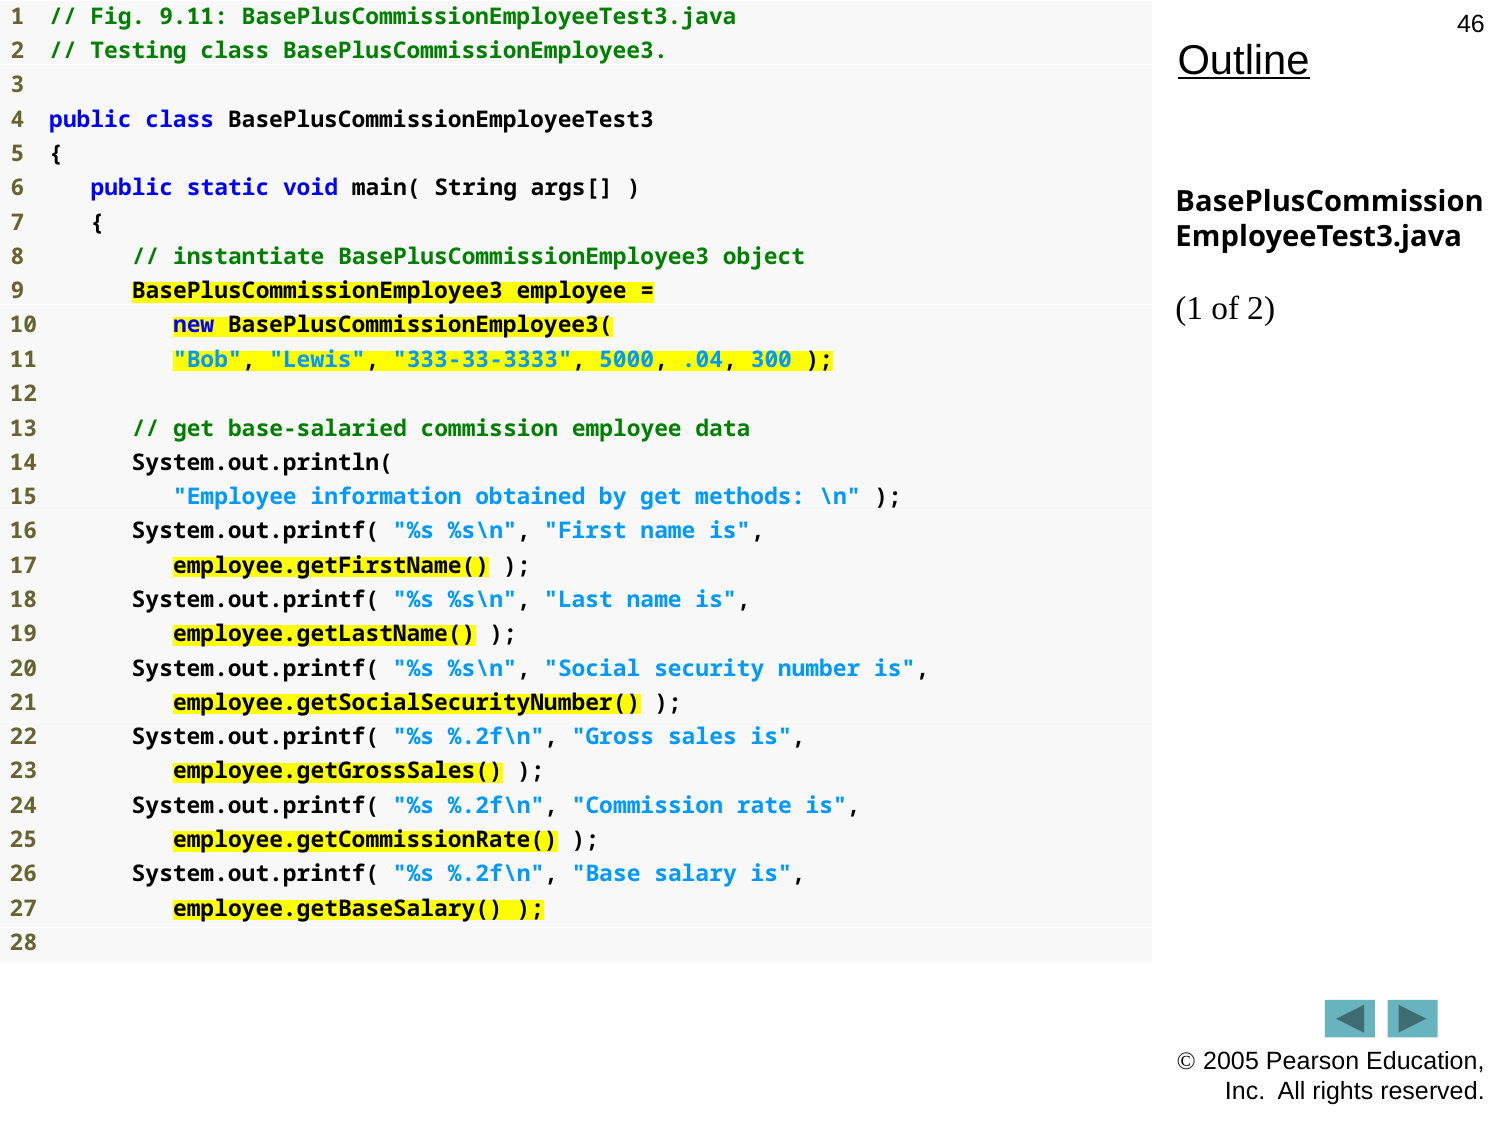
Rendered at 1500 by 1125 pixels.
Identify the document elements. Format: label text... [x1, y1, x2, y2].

title Outline [1162, 24, 1500, 91]
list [0, 0, 1155, 993]
slide_number 46 [1155, 0, 1500, 79]
list BasePlusCommissionEmployeeTest3.java (1 of 2) [1175, 175, 1500, 334]
